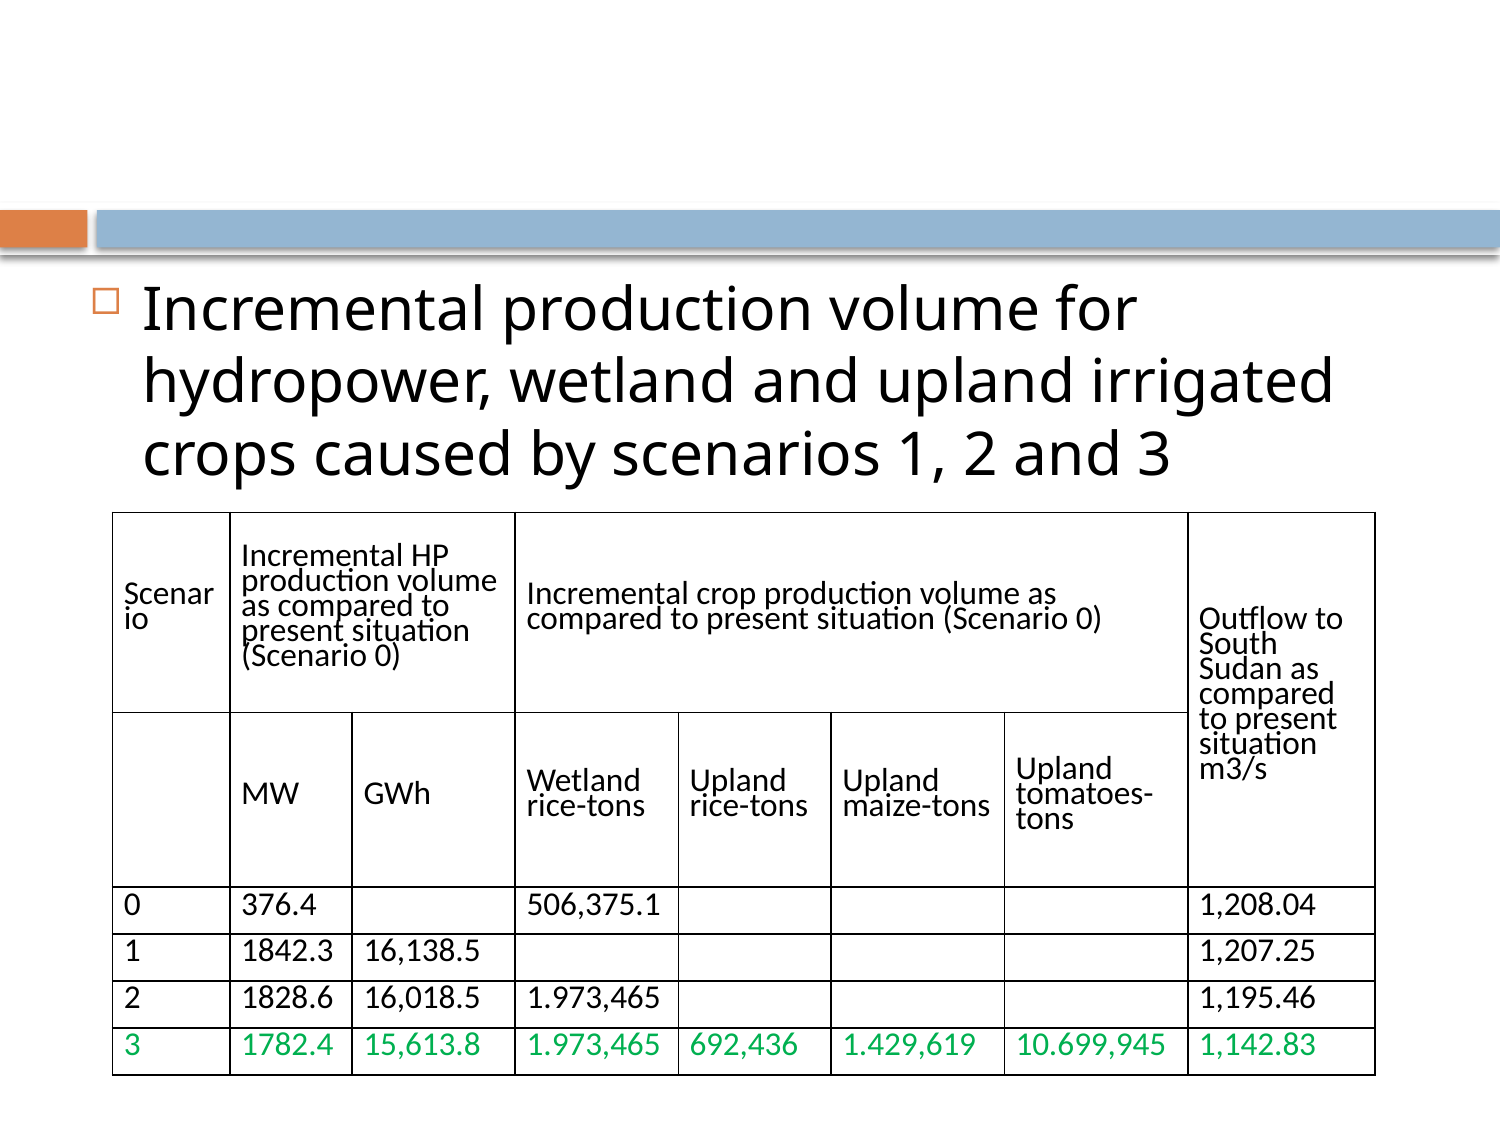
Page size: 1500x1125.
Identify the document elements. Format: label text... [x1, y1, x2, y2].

table_cell 1842.3 [231, 935, 351, 980]
table_cell 1828.6 [231, 982, 351, 1027]
table_header Scenario [113, 513, 229, 712]
table_cell 1,195.46 [1189, 982, 1374, 1027]
table_cell 1,208.04 [1189, 888, 1374, 933]
table_cell [353, 888, 514, 933]
table_cell 1.973,465 [516, 982, 678, 1027]
list Incremental production volume for hydropower, wetland and upland irrigated crops caused by scenarios 1, 2 and 3 [75, 262, 1425, 1005]
table_cell [832, 935, 1004, 980]
table_cell [1005, 935, 1187, 980]
table_cell [1005, 982, 1187, 1027]
table_cell Wetland rice-tons [516, 713, 678, 886]
table_header Outflow to South Sudan as compared to present situation m3/s [1189, 513, 1374, 886]
table_cell 376.4 [231, 888, 351, 933]
table_cell 0 [113, 888, 229, 933]
table_cell 10.699,945 [1005, 1029, 1187, 1074]
table_header Incremental HP production volume as compared to present situation (Scenario 0) [231, 513, 514, 712]
table_cell [679, 935, 830, 980]
table_cell 1.973,465 [516, 1029, 678, 1074]
table_cell 1,207.25 [1189, 935, 1374, 980]
table_cell [113, 713, 229, 886]
table_cell 1 [113, 935, 229, 980]
table_cell Upland rice-tons [679, 713, 830, 886]
table_cell Upland maize-tons [832, 713, 1004, 886]
table_cell [1005, 888, 1187, 933]
table_header Incremental crop production volume as compared to present situation (Scenario 0) [516, 513, 1187, 712]
table_cell [679, 982, 830, 1027]
table_cell 1.429,619 [832, 1029, 1004, 1074]
table_cell [516, 935, 678, 980]
table_cell 506,375.1 [516, 888, 678, 933]
table_cell 692,436 [679, 1029, 830, 1074]
table_cell [832, 888, 1004, 933]
table_cell 16,018.5 [353, 982, 514, 1027]
table_cell [679, 888, 830, 933]
table_cell GWh [353, 713, 514, 886]
table_cell [832, 982, 1004, 1027]
table_cell Upland tomatoes-tons [1005, 713, 1187, 886]
table_cell MW [231, 713, 351, 886]
table_cell 1782.4 [231, 1029, 351, 1074]
table_cell 1,142.83 [1189, 1029, 1374, 1074]
table_cell 15,613.8 [353, 1029, 514, 1074]
table_cell 3 [113, 1029, 229, 1074]
table_cell 16,138.5 [353, 935, 514, 980]
table_cell 2 [113, 982, 229, 1027]
